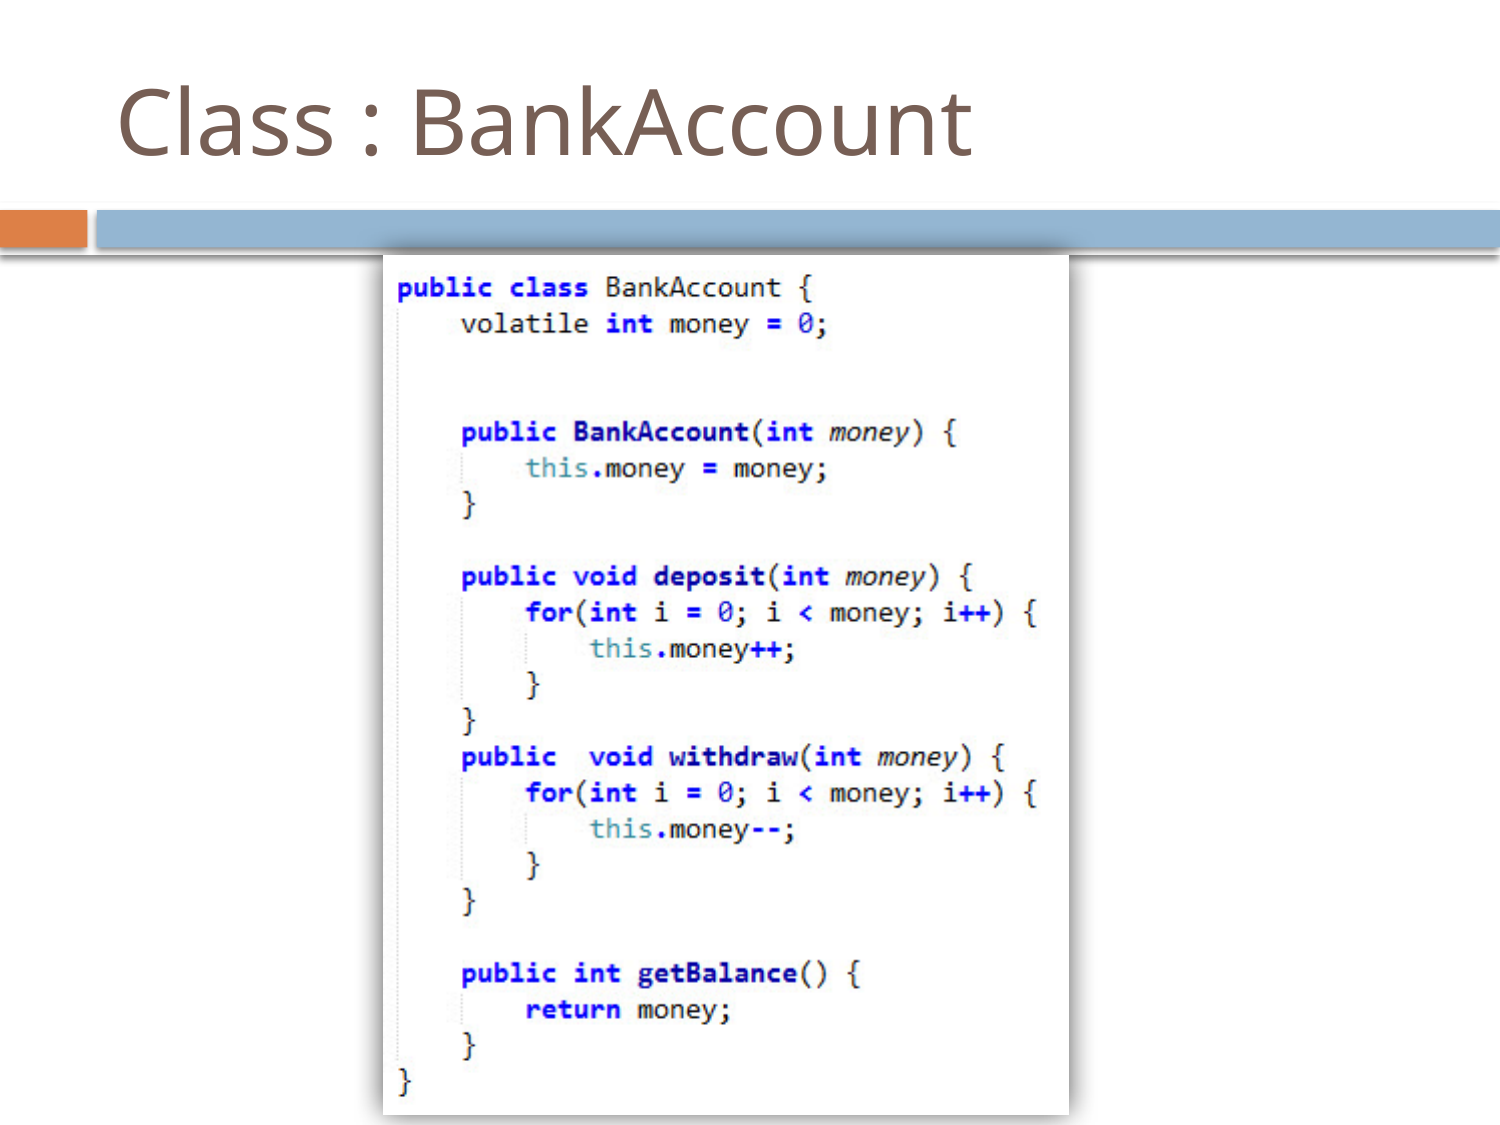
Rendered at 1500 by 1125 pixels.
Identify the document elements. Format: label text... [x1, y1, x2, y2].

title Class : BankAccount [100, 37, 1438, 200]
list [383, 254, 1070, 1115]
